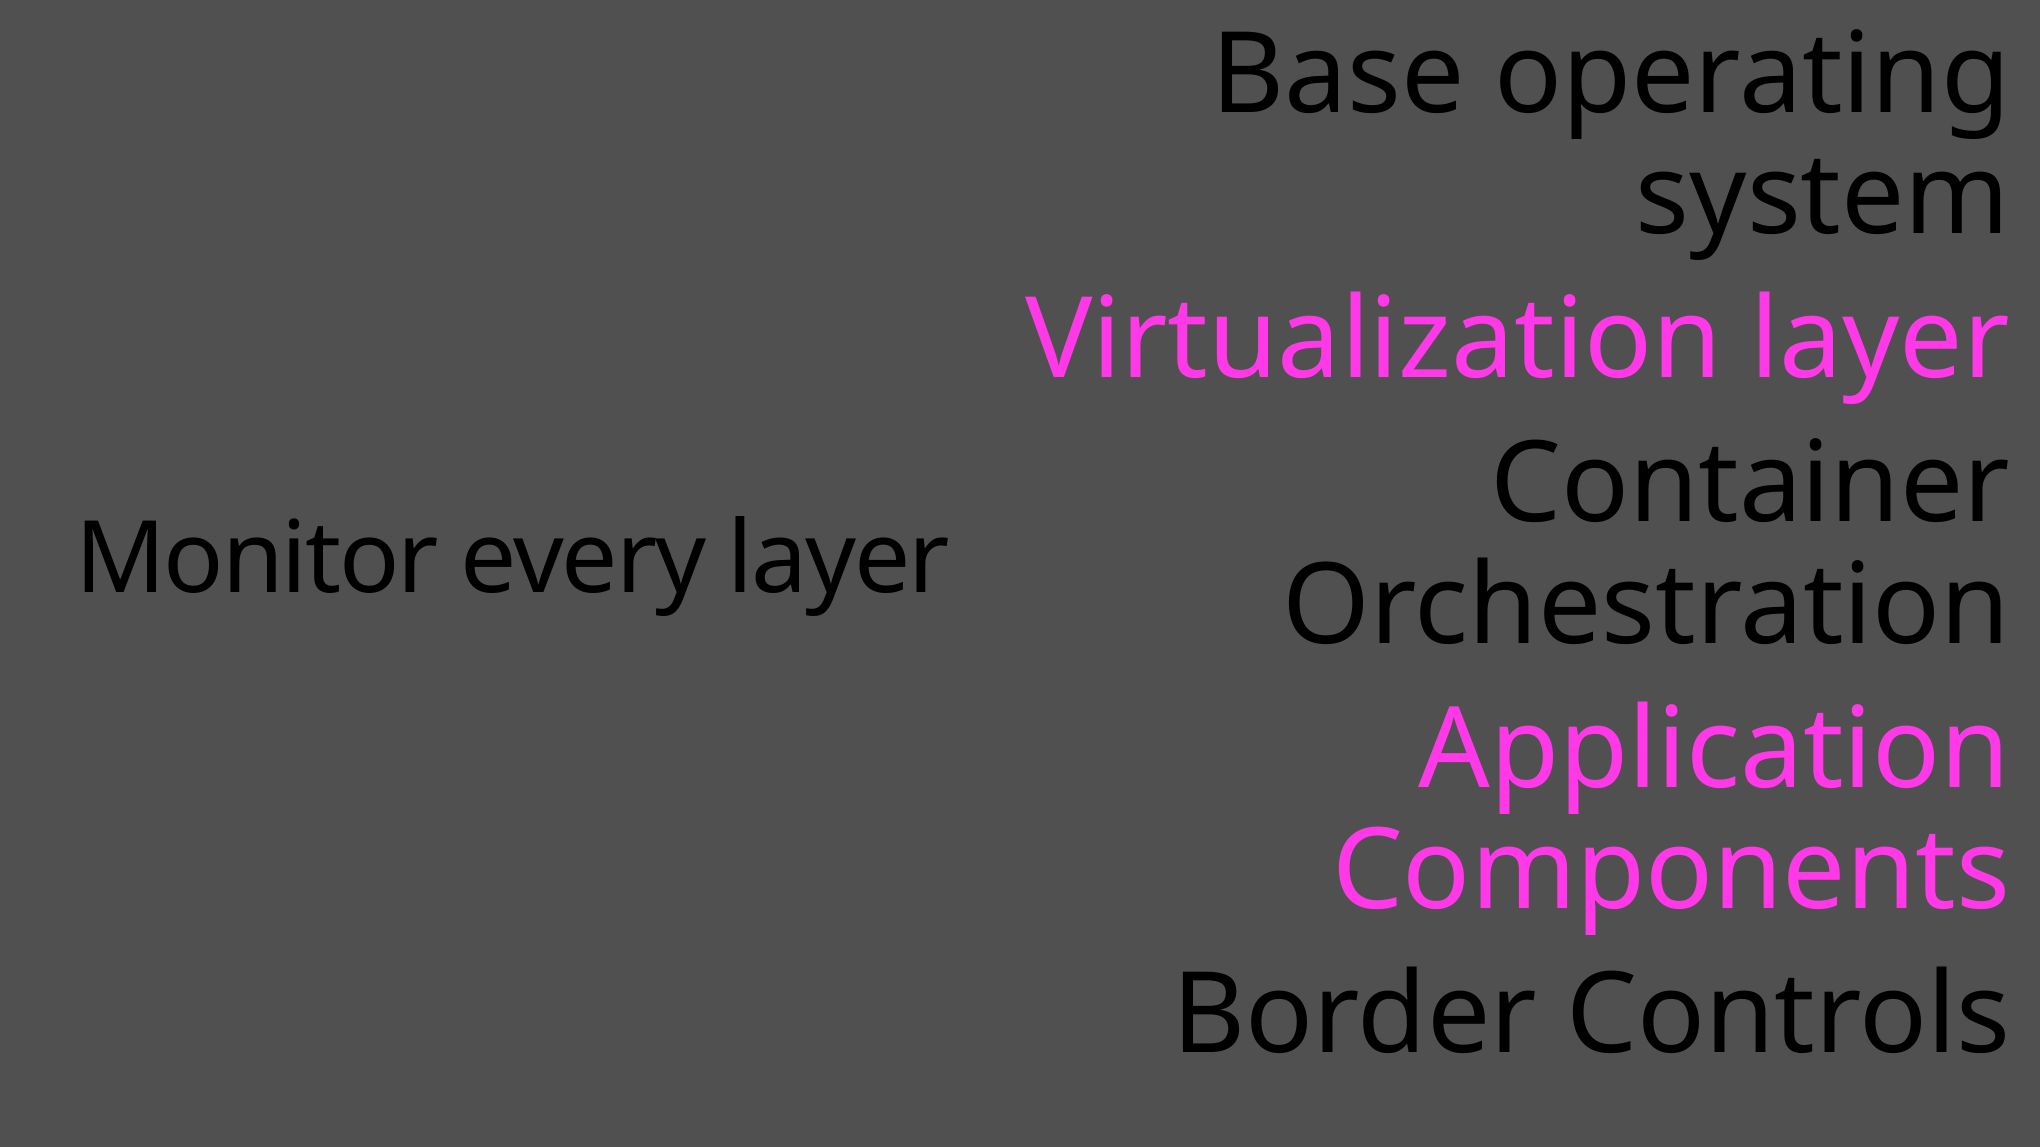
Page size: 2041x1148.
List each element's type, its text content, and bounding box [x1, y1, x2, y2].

title Monitor every layer [51, 490, 925, 642]
list Base operating system Virtualization layer Container Orchestration Application Components Border Controls [925, 0, 2035, 1124]
